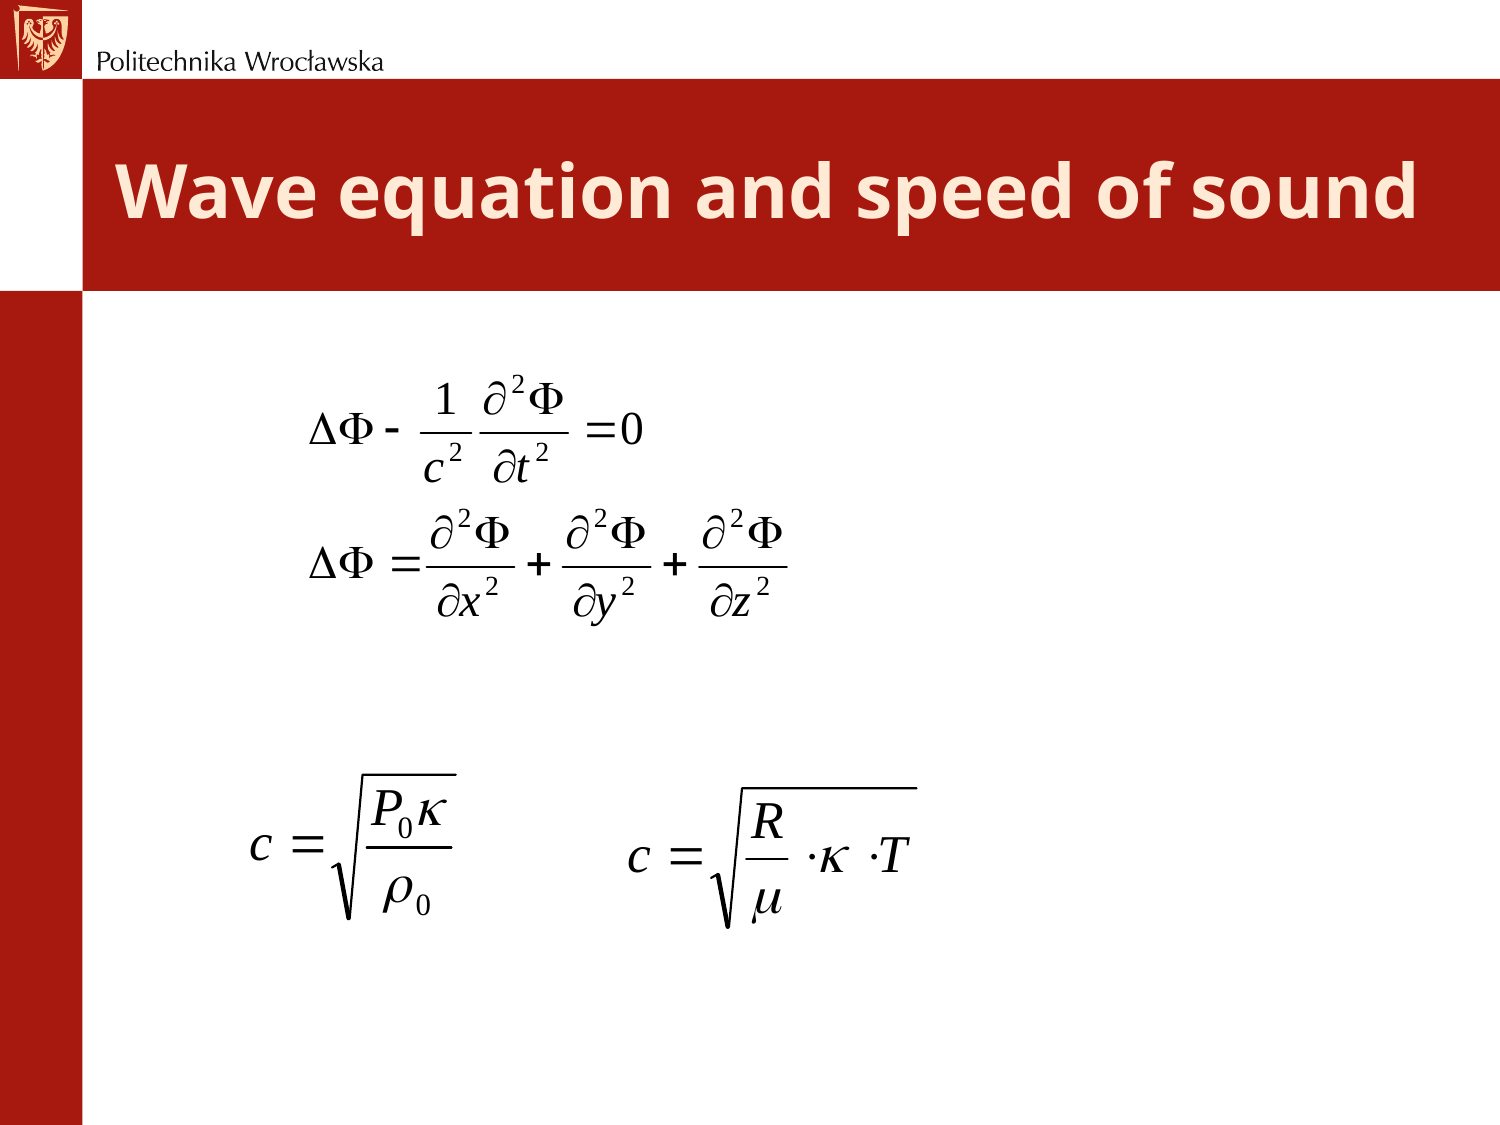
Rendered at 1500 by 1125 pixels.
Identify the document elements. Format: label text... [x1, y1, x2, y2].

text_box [619, 774, 928, 939]
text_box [300, 361, 798, 638]
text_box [241, 763, 467, 932]
title Wave equation and speed of sound [100, 103, 1483, 274]
